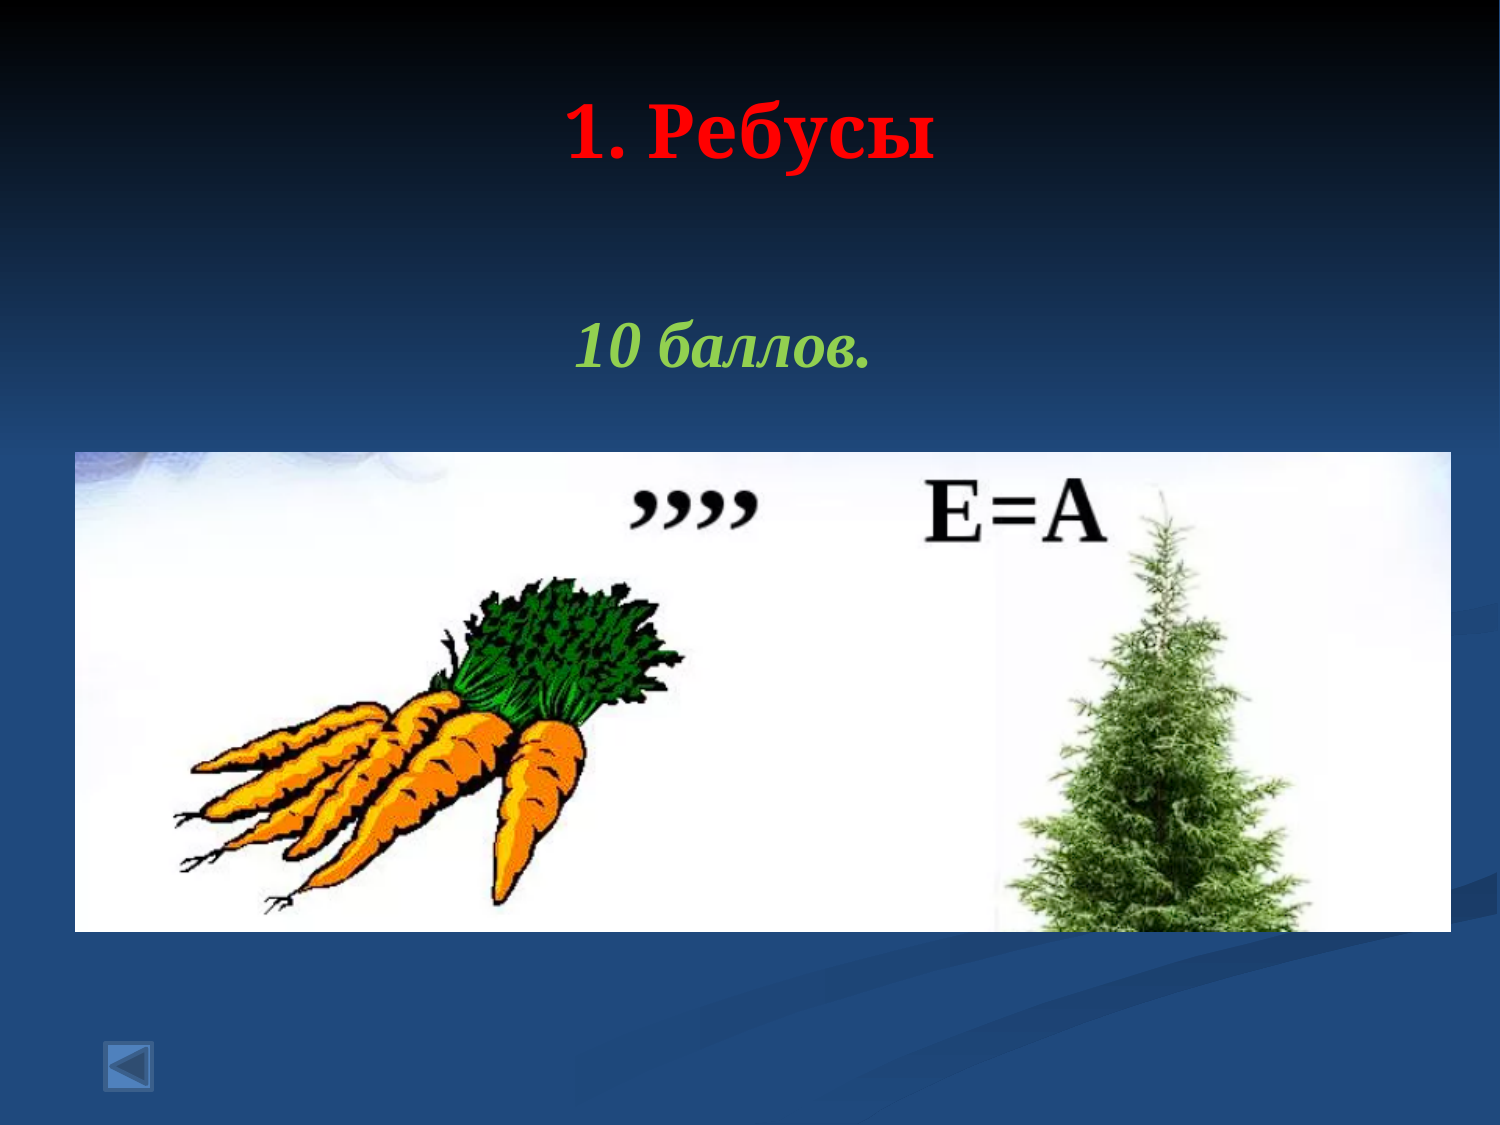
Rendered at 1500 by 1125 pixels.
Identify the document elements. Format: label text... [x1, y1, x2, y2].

picture [74, 451, 1451, 932]
title 1. Ребусы [74, 44, 1426, 233]
text_box [103, 1041, 154, 1092]
text_box 10 баллов. [117, 292, 1348, 450]
